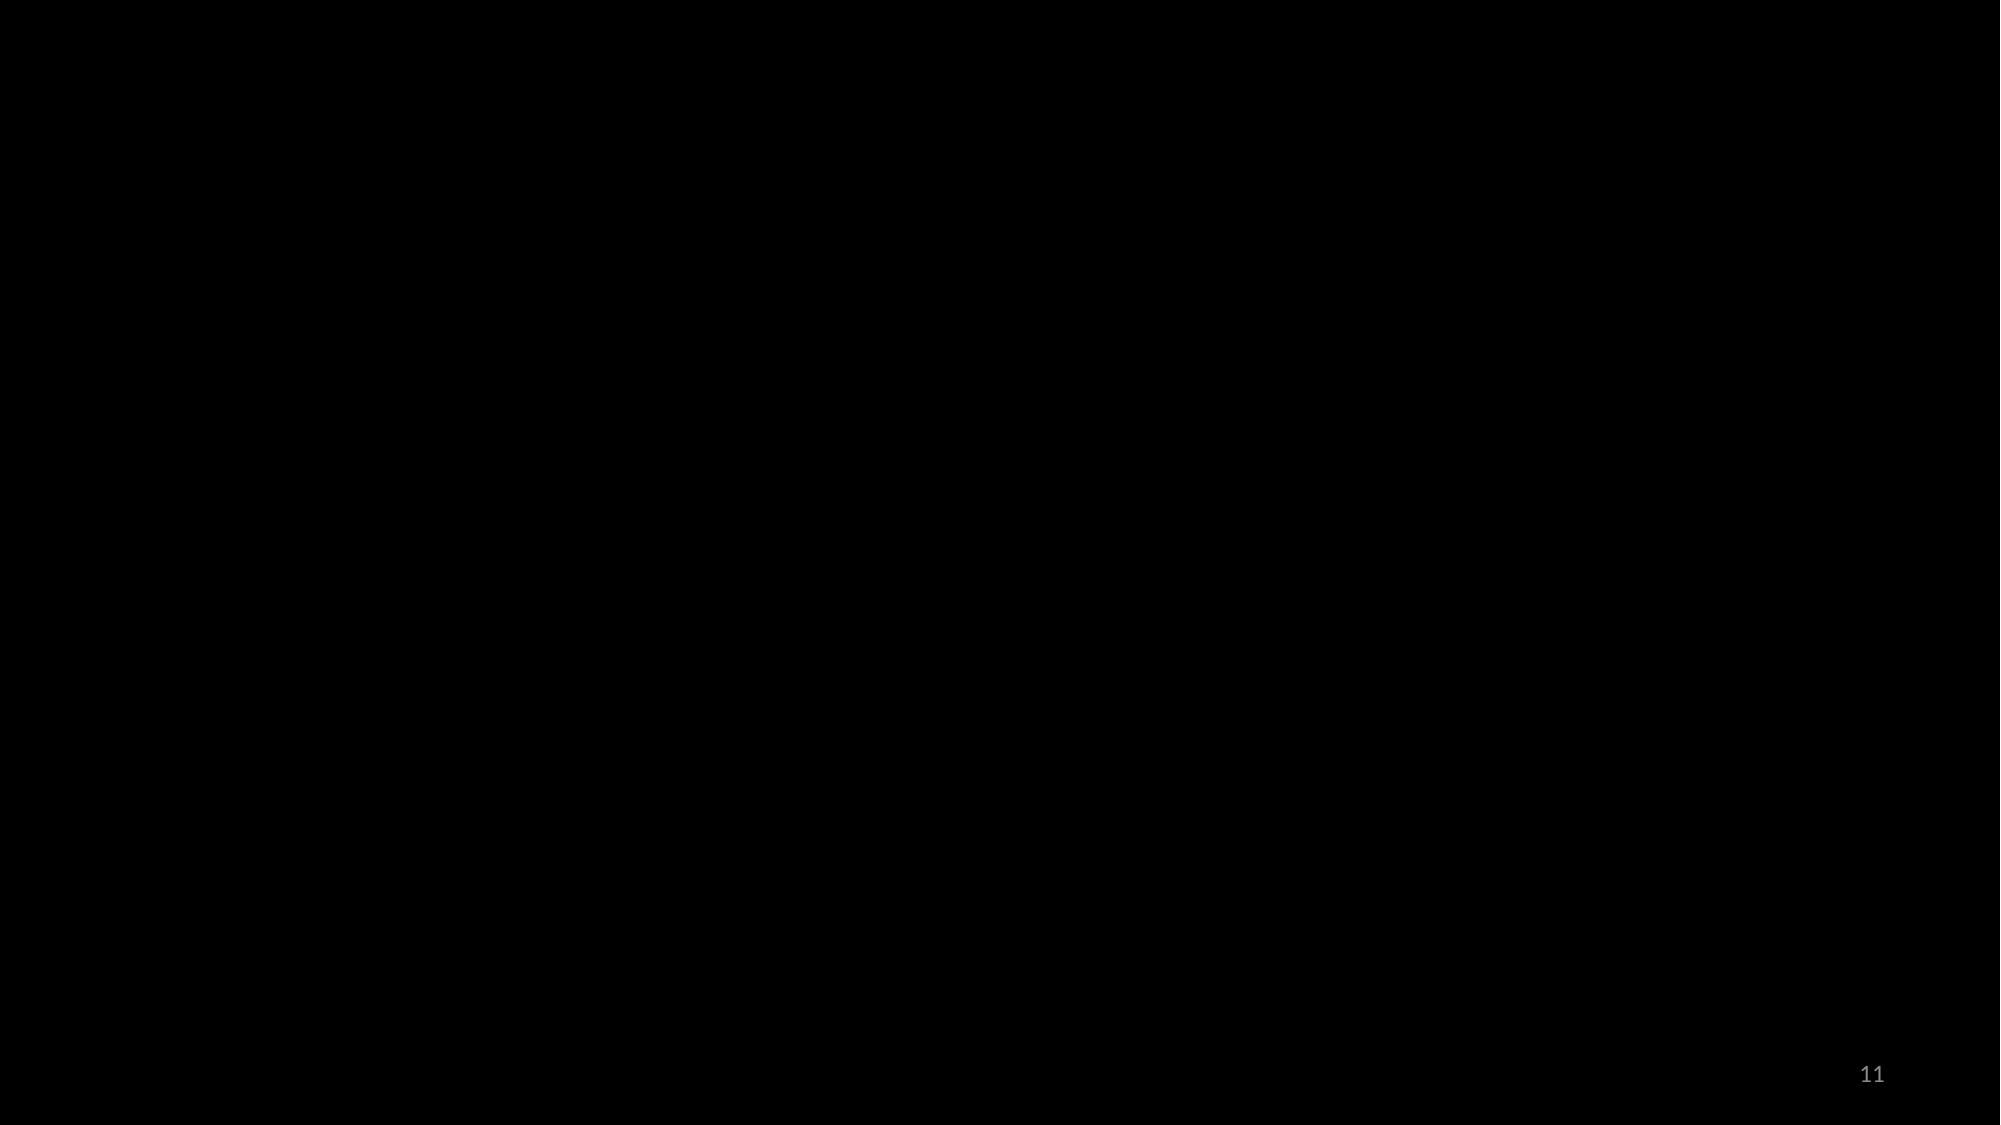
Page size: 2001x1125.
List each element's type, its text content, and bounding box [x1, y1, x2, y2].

slide_number 11 [1433, 1042, 1900, 1103]
